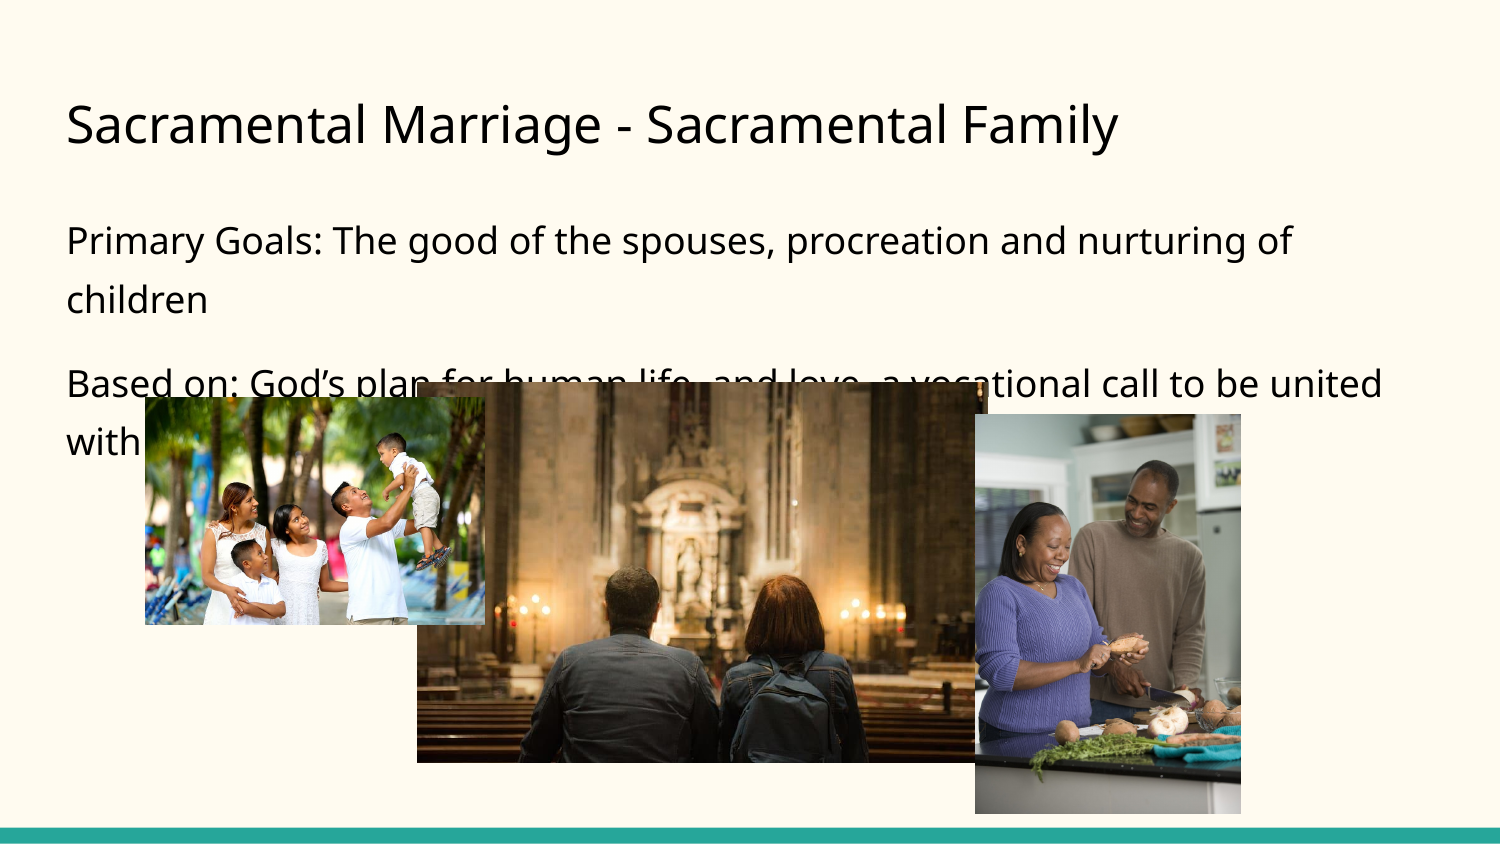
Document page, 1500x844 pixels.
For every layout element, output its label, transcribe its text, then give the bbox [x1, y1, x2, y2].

list Primary Goals: The good of the spouses, procreation and nurturing of children Based on: God’s plan for human life, and love, a vocational call to be united with God on earth and forever in heaven. [51, 192, 1449, 750]
picture [145, 382, 1242, 814]
title Sacramental Marriage - Sacramental Family [51, 72, 1449, 174]
